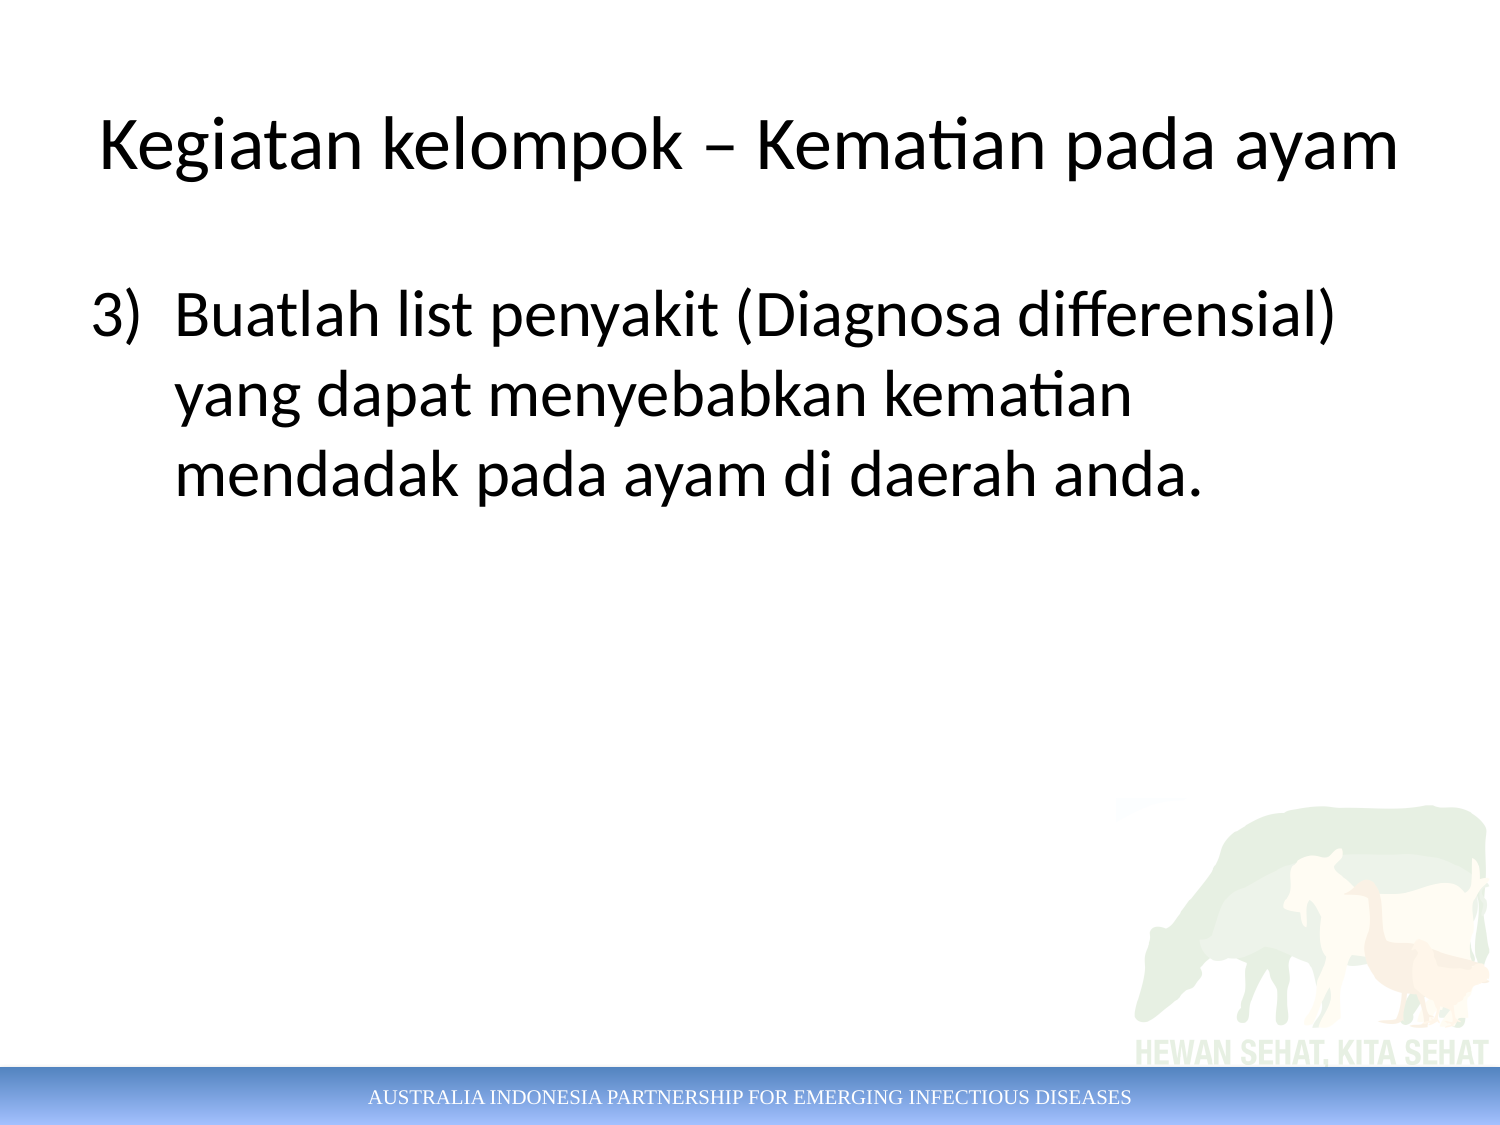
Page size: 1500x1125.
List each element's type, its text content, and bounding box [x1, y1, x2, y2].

list Buatlah list penyakit (Diagnosa differensial) yang dapat menyebabkan kematian mendadak pada ayam di daerah anda. [75, 262, 1425, 1005]
title Kegiatan kelompok – Kematian pada ayam [75, 45, 1425, 233]
